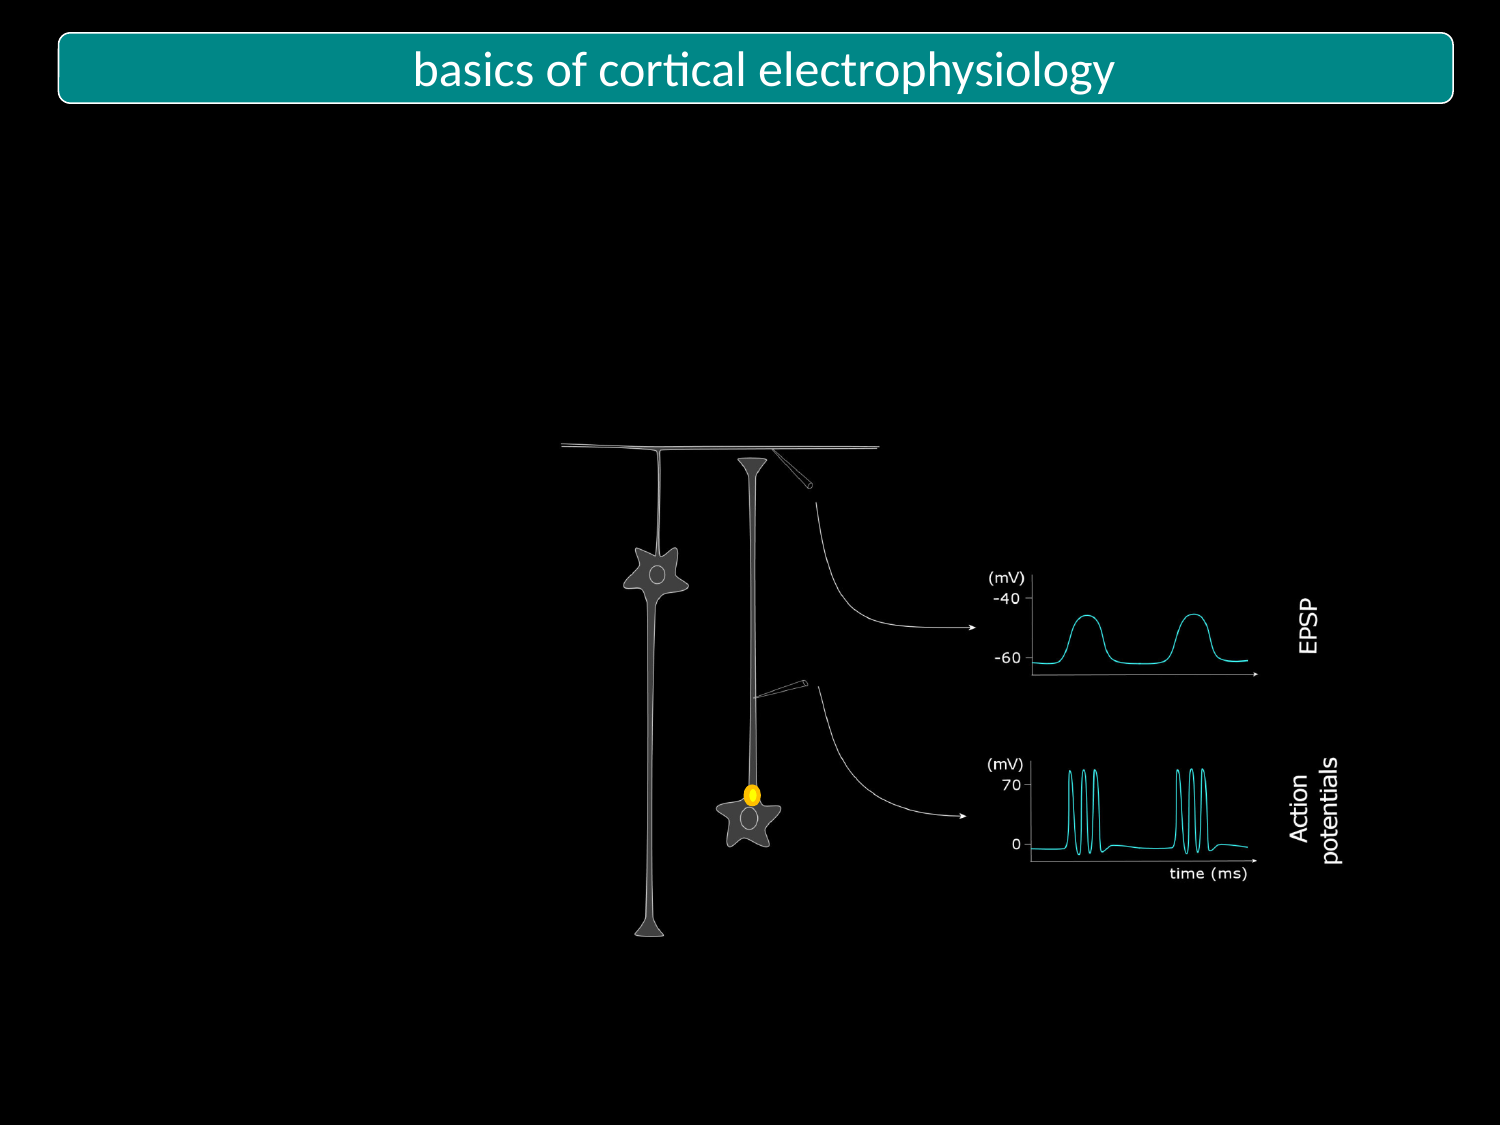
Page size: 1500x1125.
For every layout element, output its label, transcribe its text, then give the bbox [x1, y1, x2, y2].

picture [141, 176, 1373, 1014]
text_box [1131, 32, 1454, 104]
text_box [58, 32, 391, 104]
text_box basics of cortical electrophysiology [391, 30, 1131, 109]
